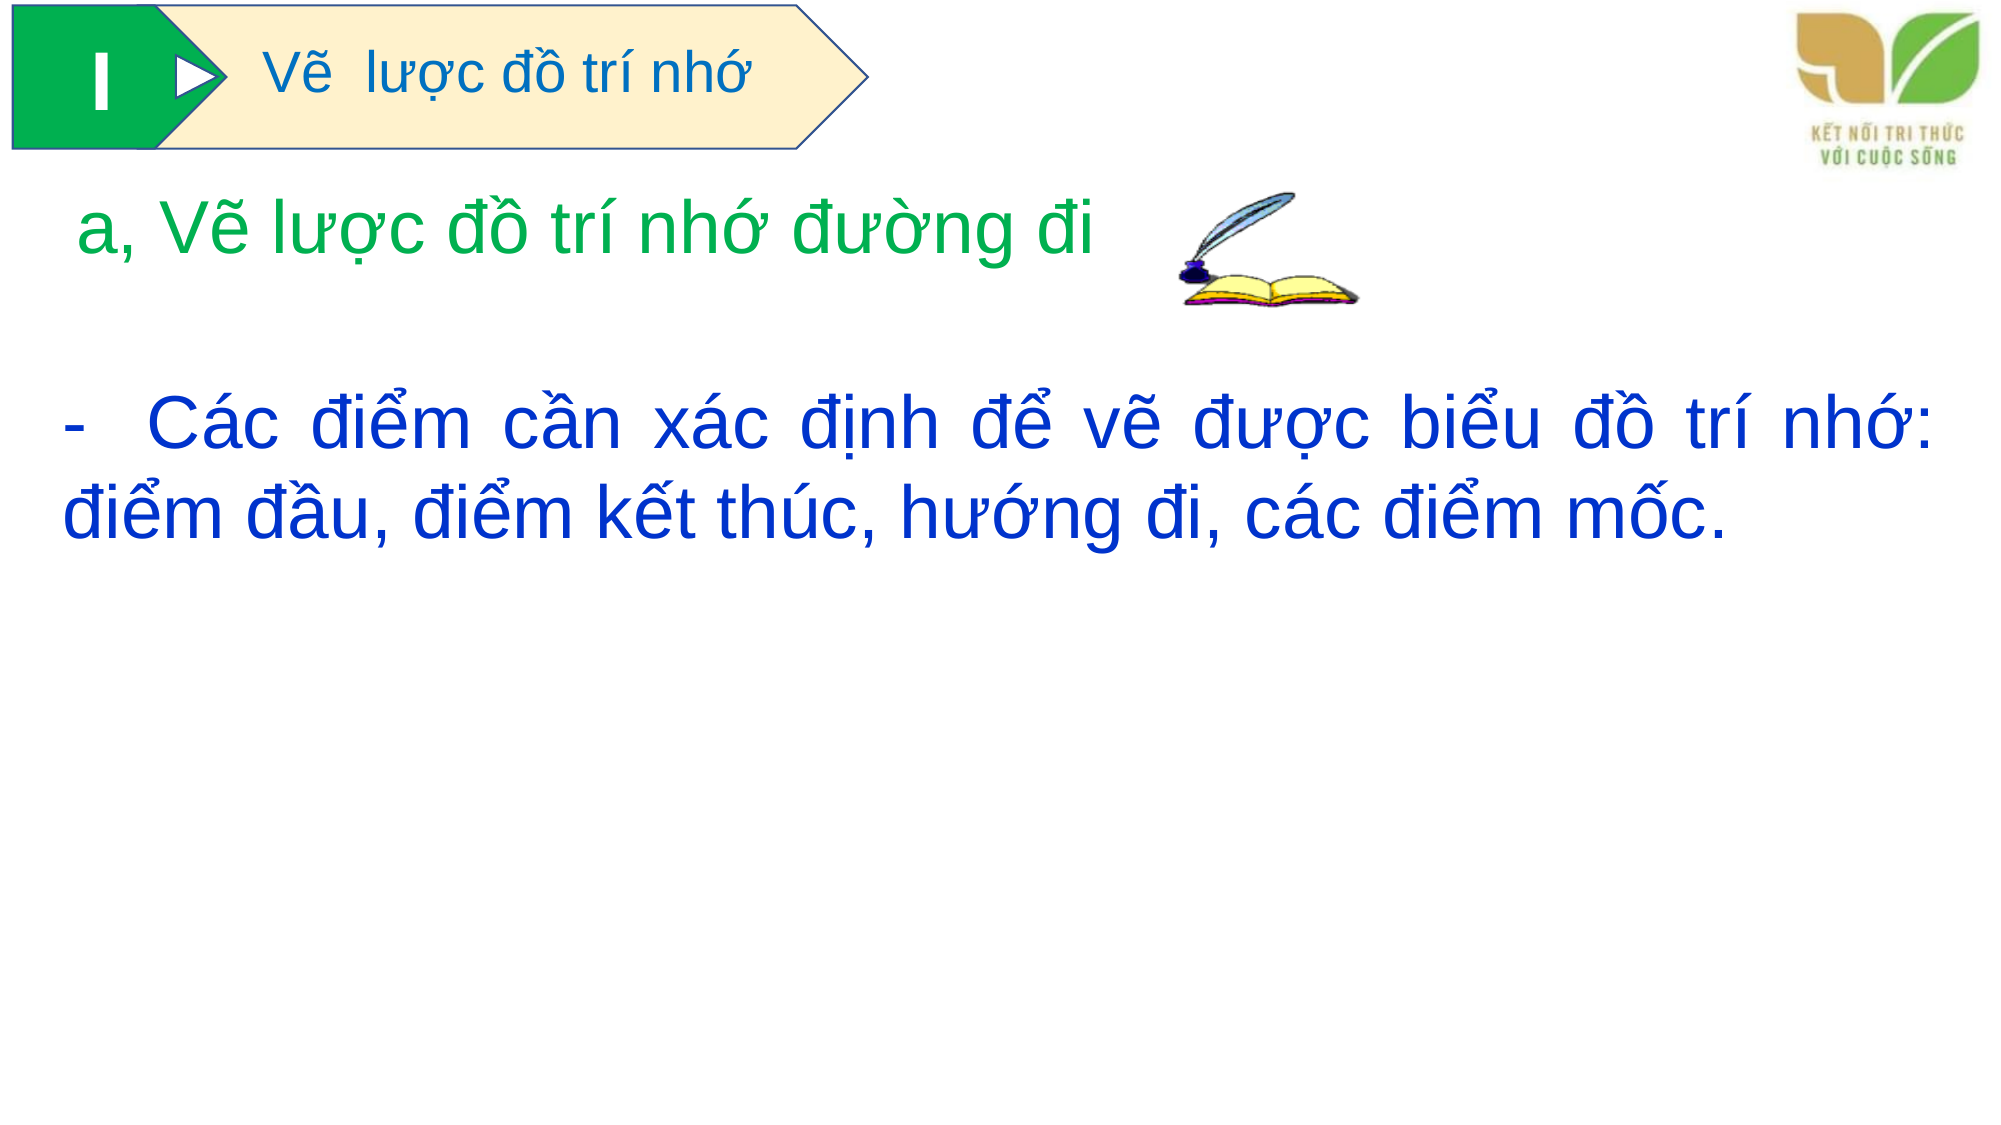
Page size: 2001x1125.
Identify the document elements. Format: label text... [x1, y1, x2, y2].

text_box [12, 5, 1325, 149]
picture [1156, 171, 1376, 308]
text_box a, Vẽ lược đồ trí nhớ đường đi [61, 171, 1156, 276]
picture [1783, 1, 1998, 184]
text_box - Các điểm cần xác định để vẽ được biểu đồ trí nhớ: điểm đầu, điểm kết thúc, hướng đi, các điểm mốc. [47, 365, 1953, 598]
